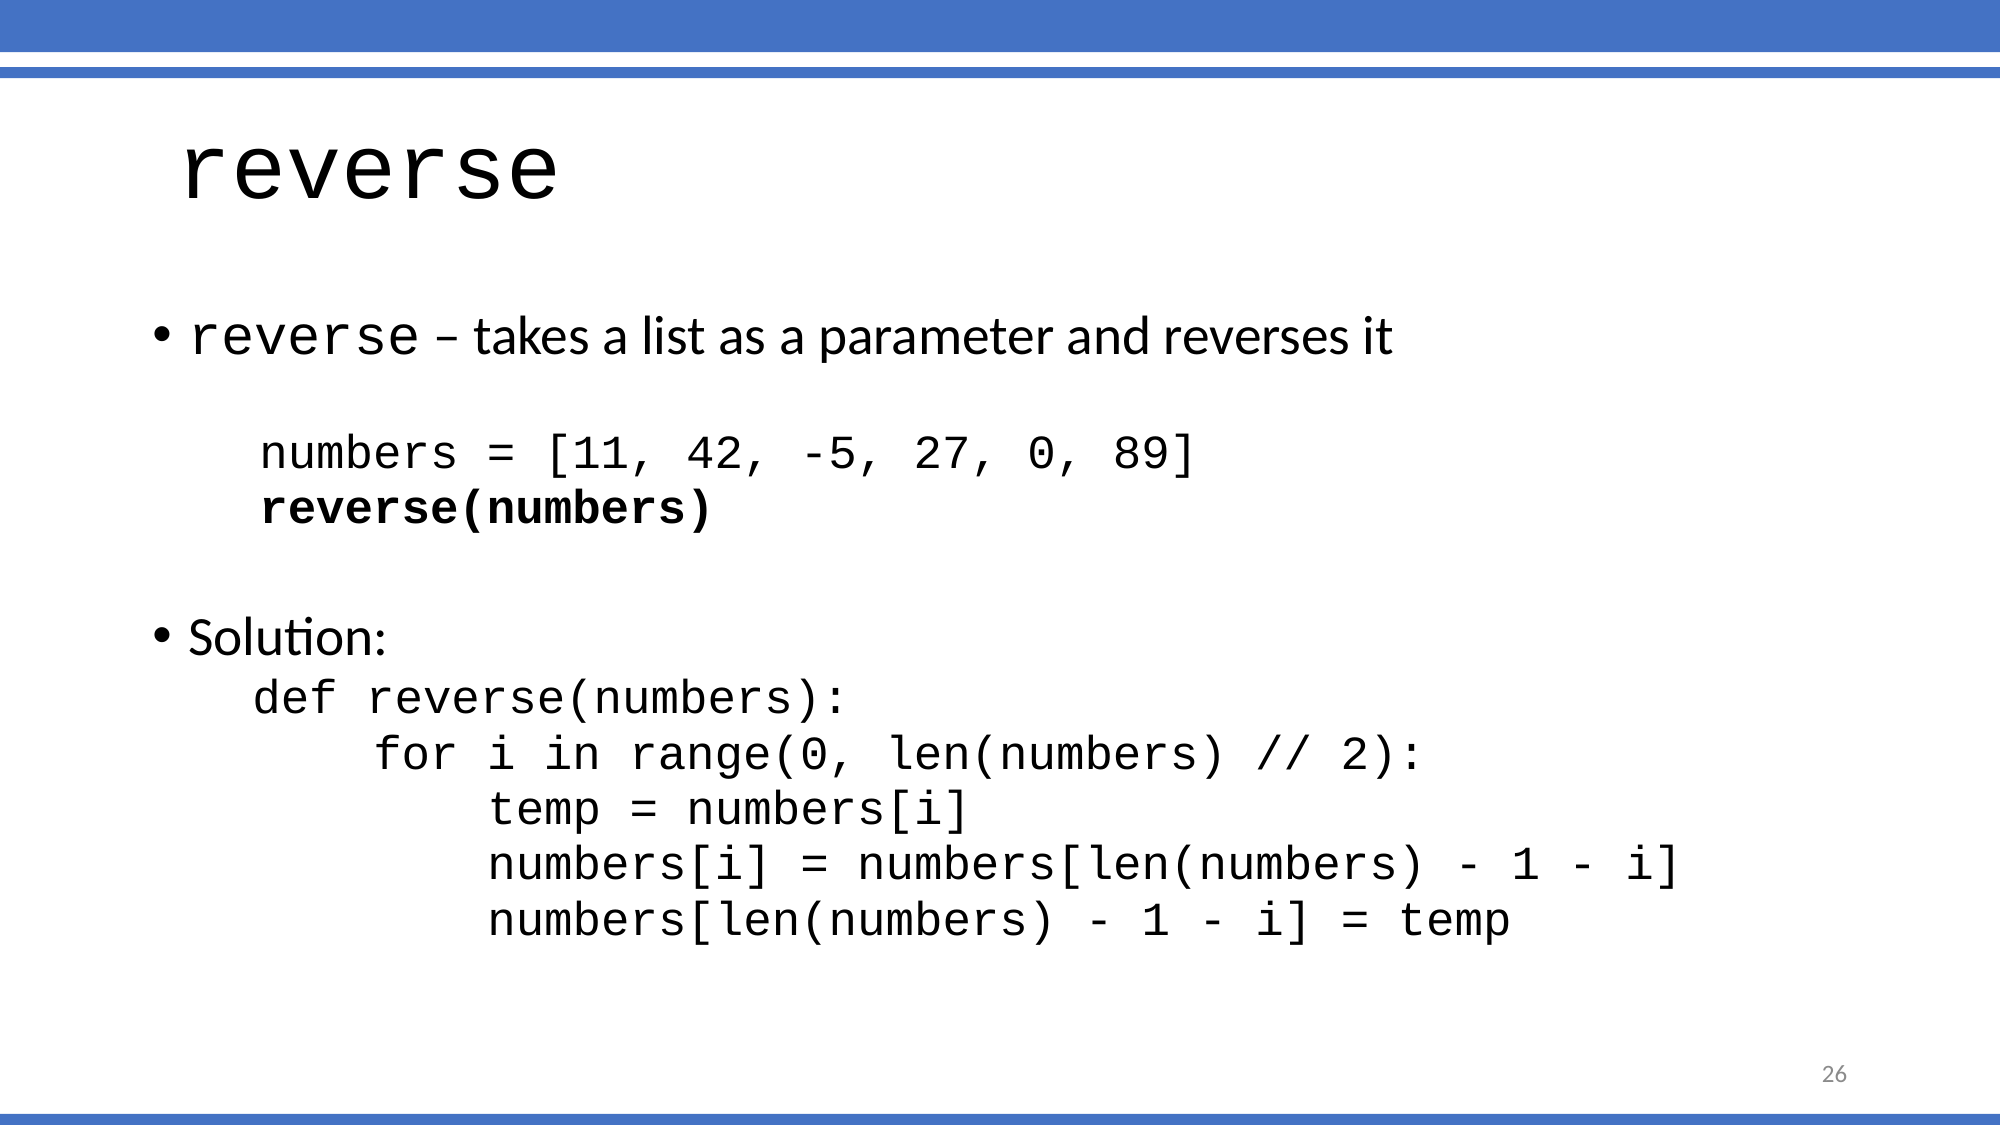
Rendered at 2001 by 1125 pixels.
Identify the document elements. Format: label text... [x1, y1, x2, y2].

list reverse – takes a list as a parameter and reverses it numbers = [11, 42, -5, 27, 0, 89] reverse(numbers) Solution: def reverse(numbers): for i in range(0, len(numbers) // 2): temp = numbers[i] numbers[i] = numbers[len(numbers) - 1 - i] numbers[len(numbers) - 1 - i] = temp [137, 299, 1863, 1014]
slide_number 26 [1412, 1042, 1863, 1103]
title reverse [137, 59, 1863, 278]
